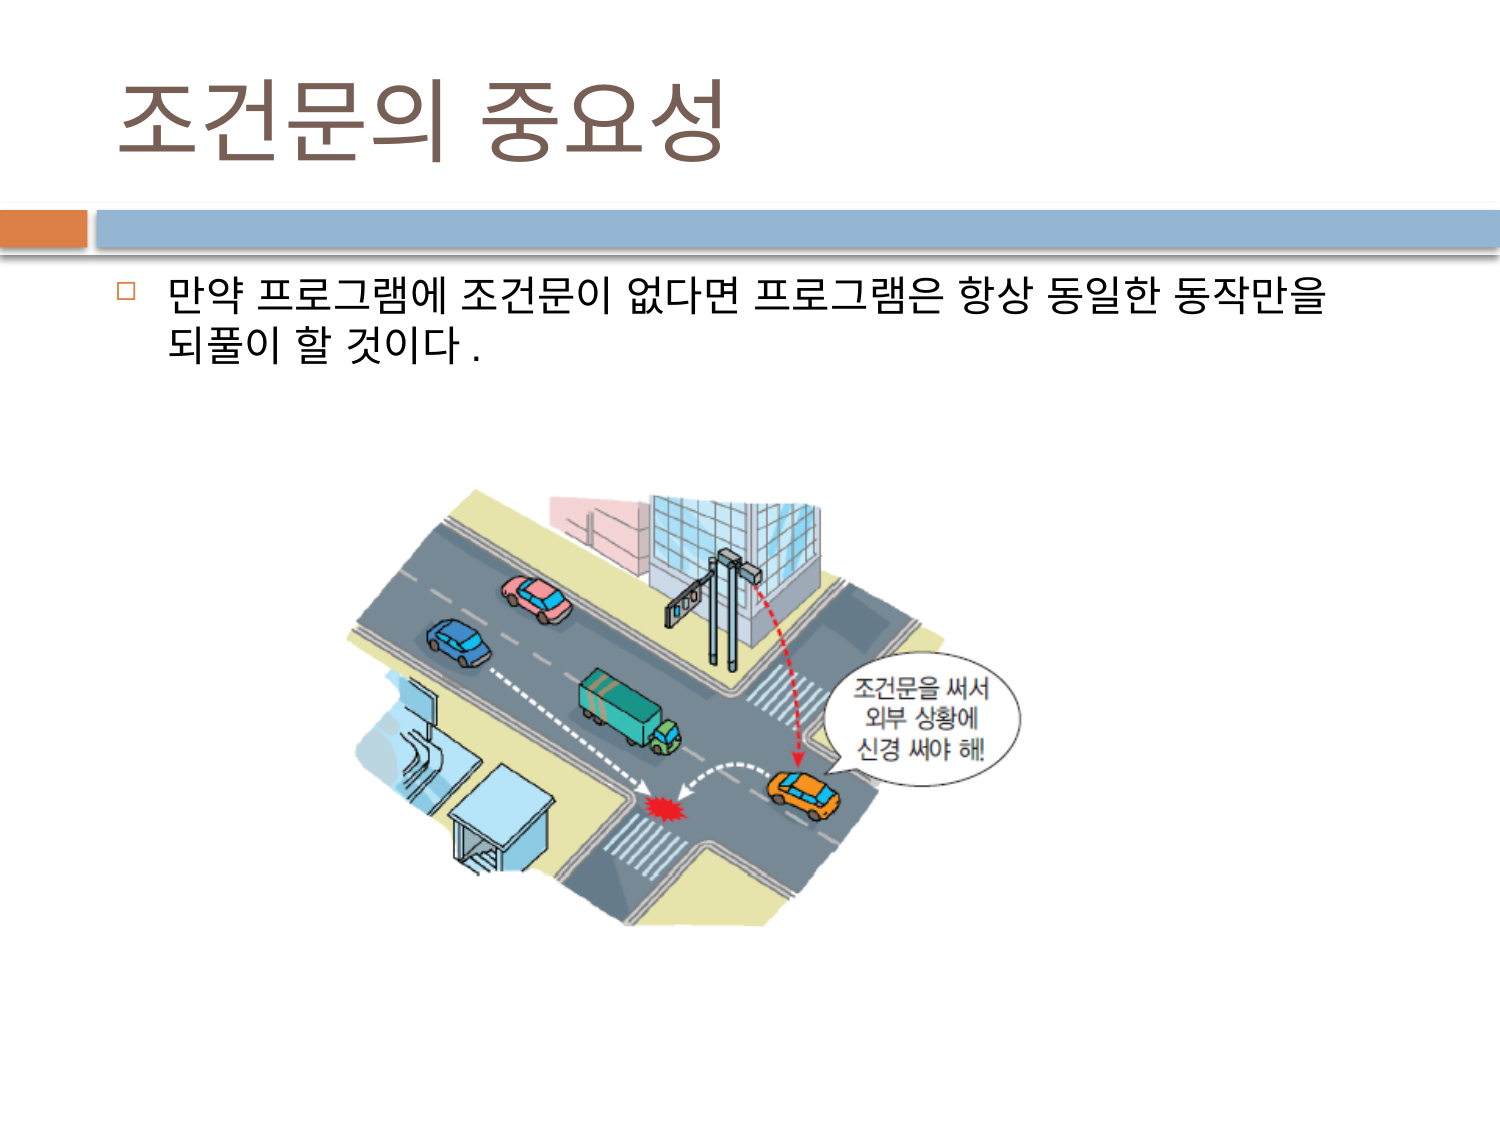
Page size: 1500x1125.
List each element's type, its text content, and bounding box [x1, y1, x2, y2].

title 조건문의 중요성 [100, 37, 1438, 200]
list 만약 프로그램에 조건문이 없다면 프로그램은 항상 동일한 동작만을 되풀이 할 것이다. [100, 262, 1438, 1000]
picture [261, 435, 1131, 975]
